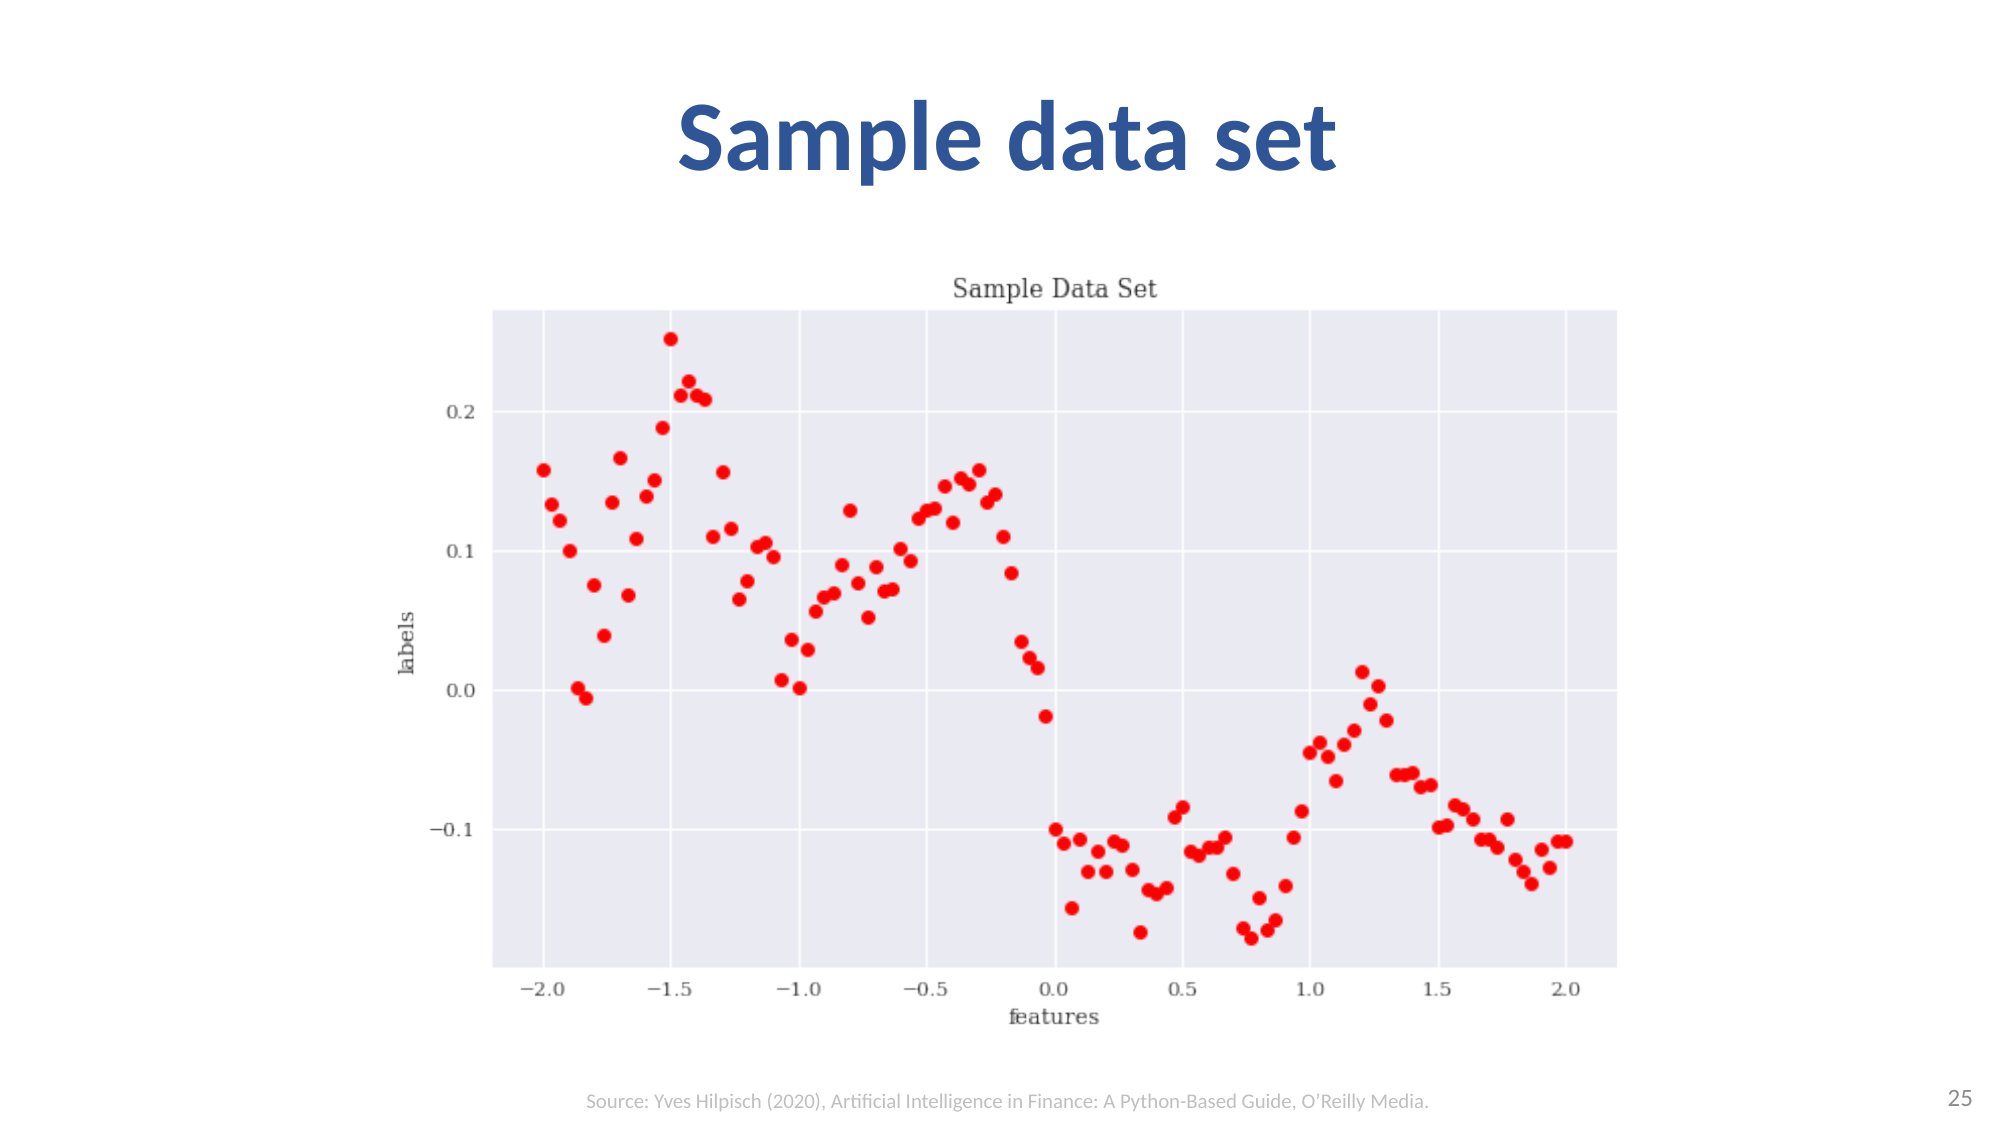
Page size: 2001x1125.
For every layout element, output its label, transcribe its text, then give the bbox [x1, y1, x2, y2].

slide_number 25 [1830, 1076, 1989, 1116]
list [386, 264, 1630, 1043]
title Sample data set [87, 22, 1929, 238]
text_box Source: Yves Hilpisch (2020), Artificial Intelligence in Finance: A Python-Based Guide, O’Reilly Media. [316, 1079, 1700, 1120]
